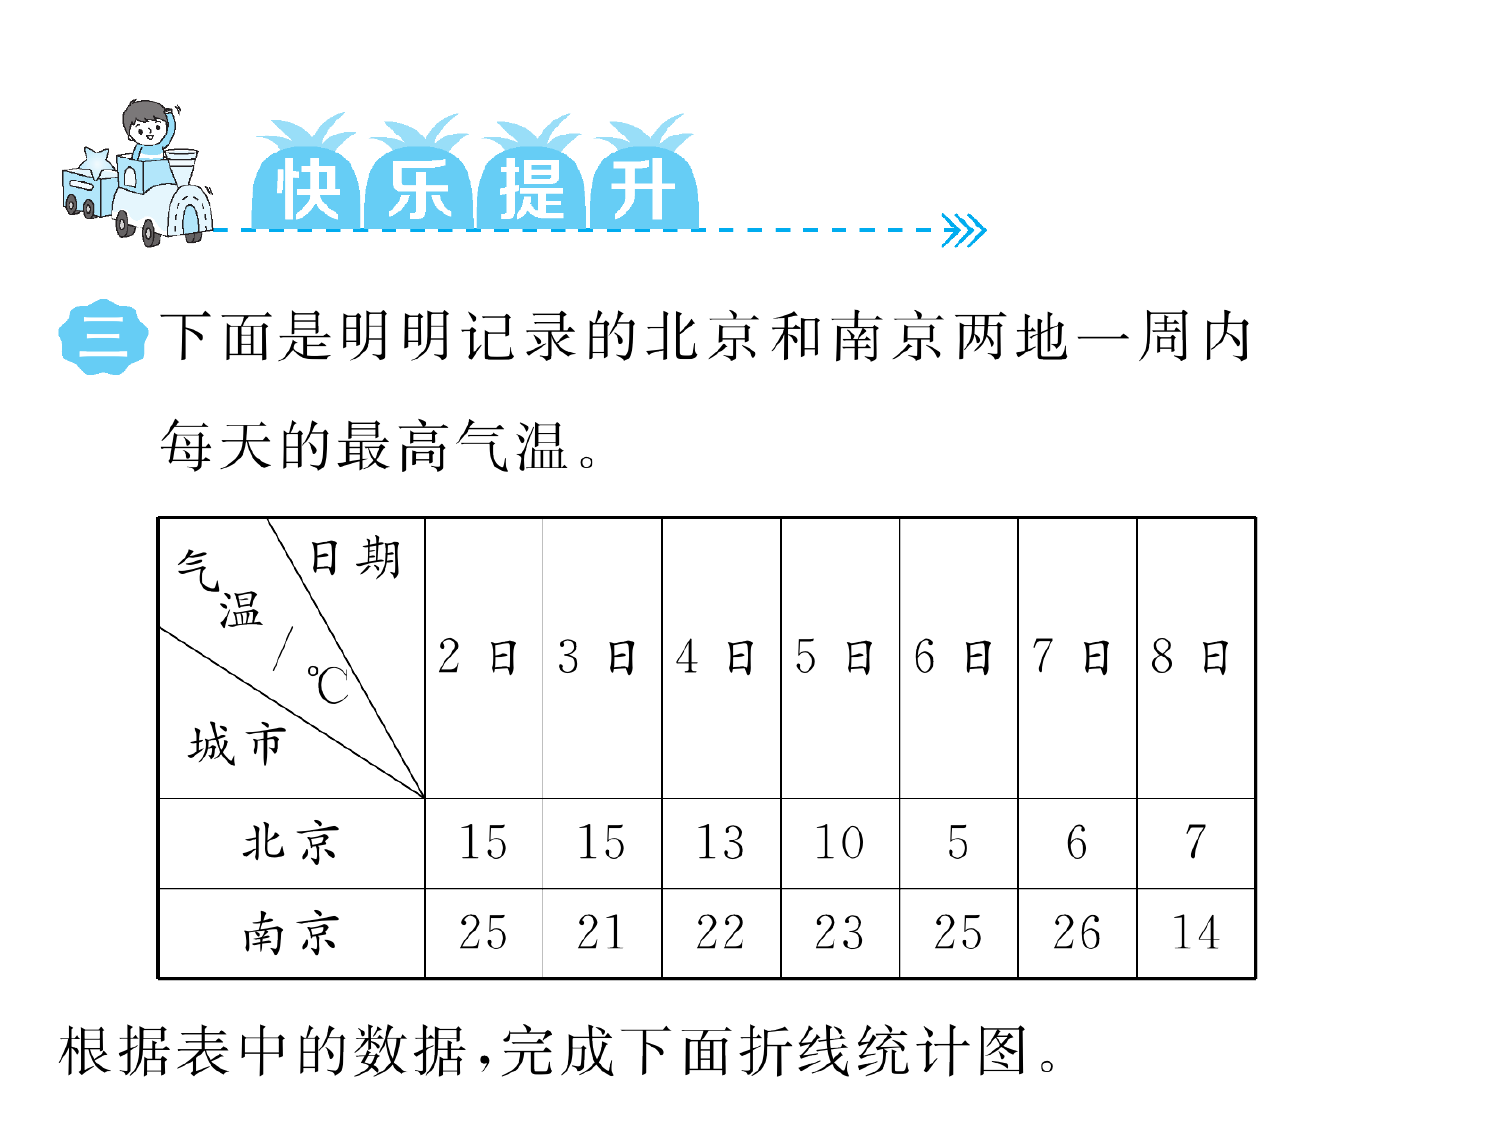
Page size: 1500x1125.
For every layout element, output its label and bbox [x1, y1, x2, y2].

picture [52, 78, 1282, 1095]
